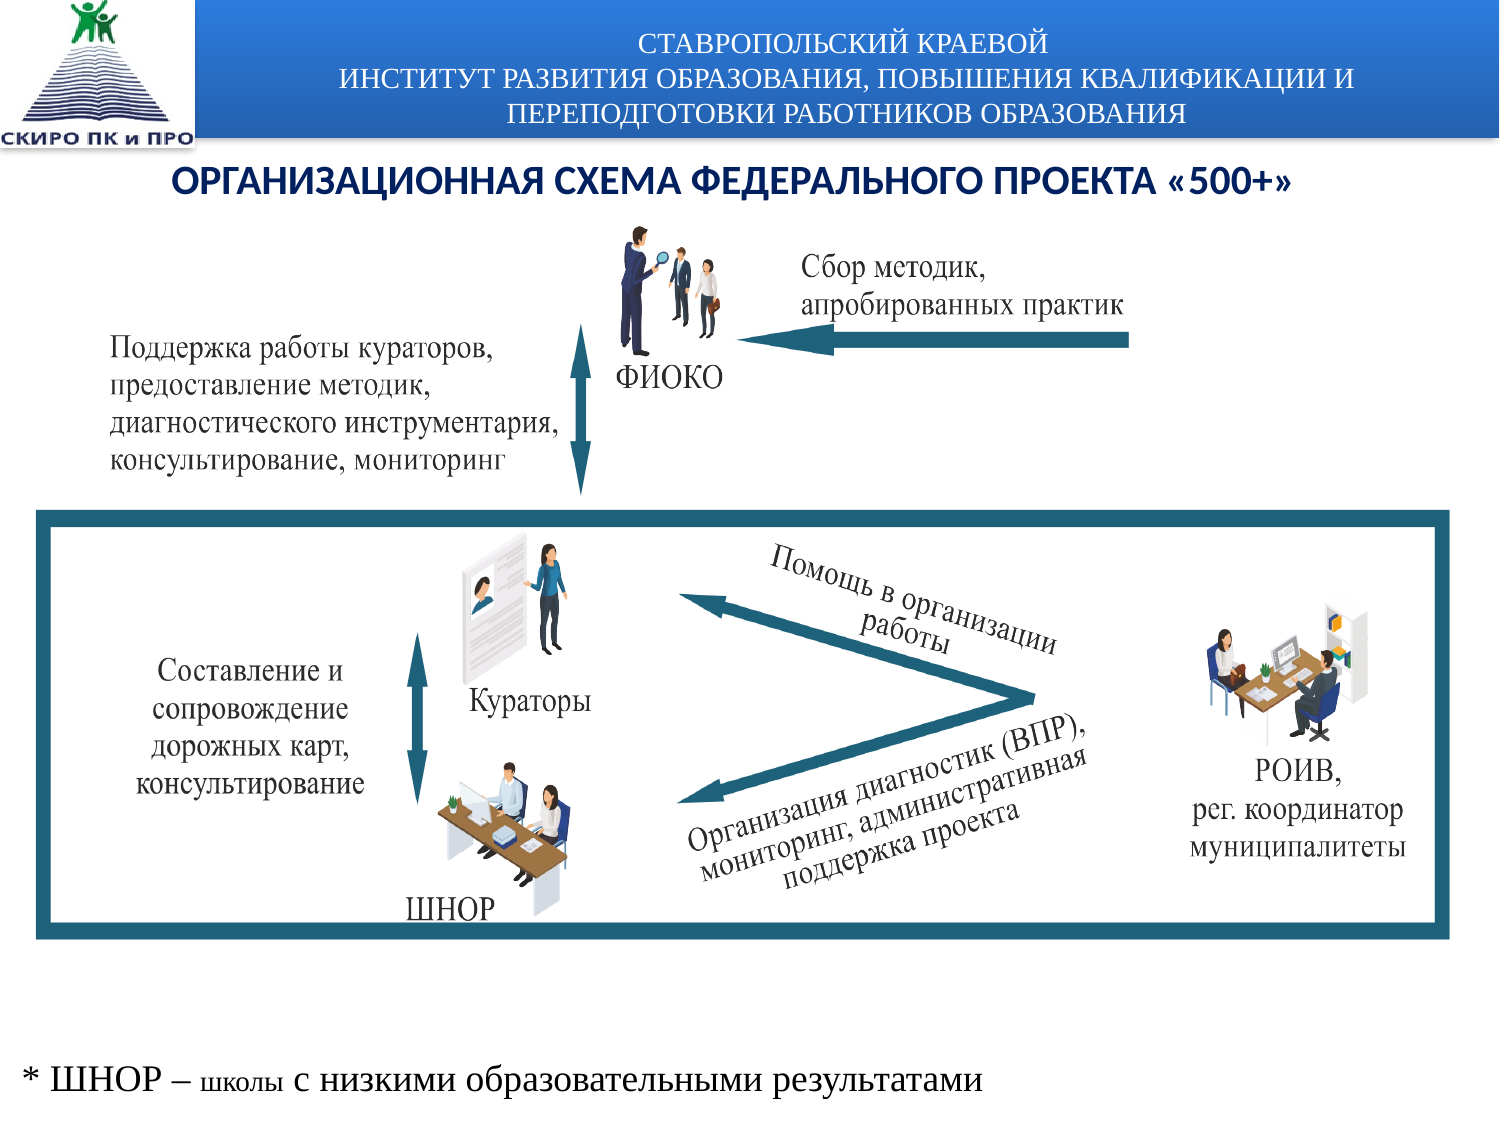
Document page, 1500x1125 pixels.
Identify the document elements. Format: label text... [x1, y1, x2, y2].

text_box * ШНОР – школы с низкими образовательными результатами [6, 1046, 999, 1107]
picture [0, 0, 196, 148]
text_box СТАВРОПОЛЬСКИЙ КРАЕВОЙ ИНСТИТУТ РАЗВИТИЯ ОБРАЗОВАНИЯ, ПОВЫШЕНИЯ КВАЛИФИКАЦИИ И ПЕРЕПОДГОТОВКИ РАБОТНИКОВ ОБРАЗОВАНИЯ [198, 0, 1499, 138]
text_box ОРГАНИЗАЦИОННАЯ СХЕМА ФЕДЕРАЛЬНОГО ПРОЕКТА «500+» [135, 146, 1332, 210]
picture [34, 226, 1452, 941]
